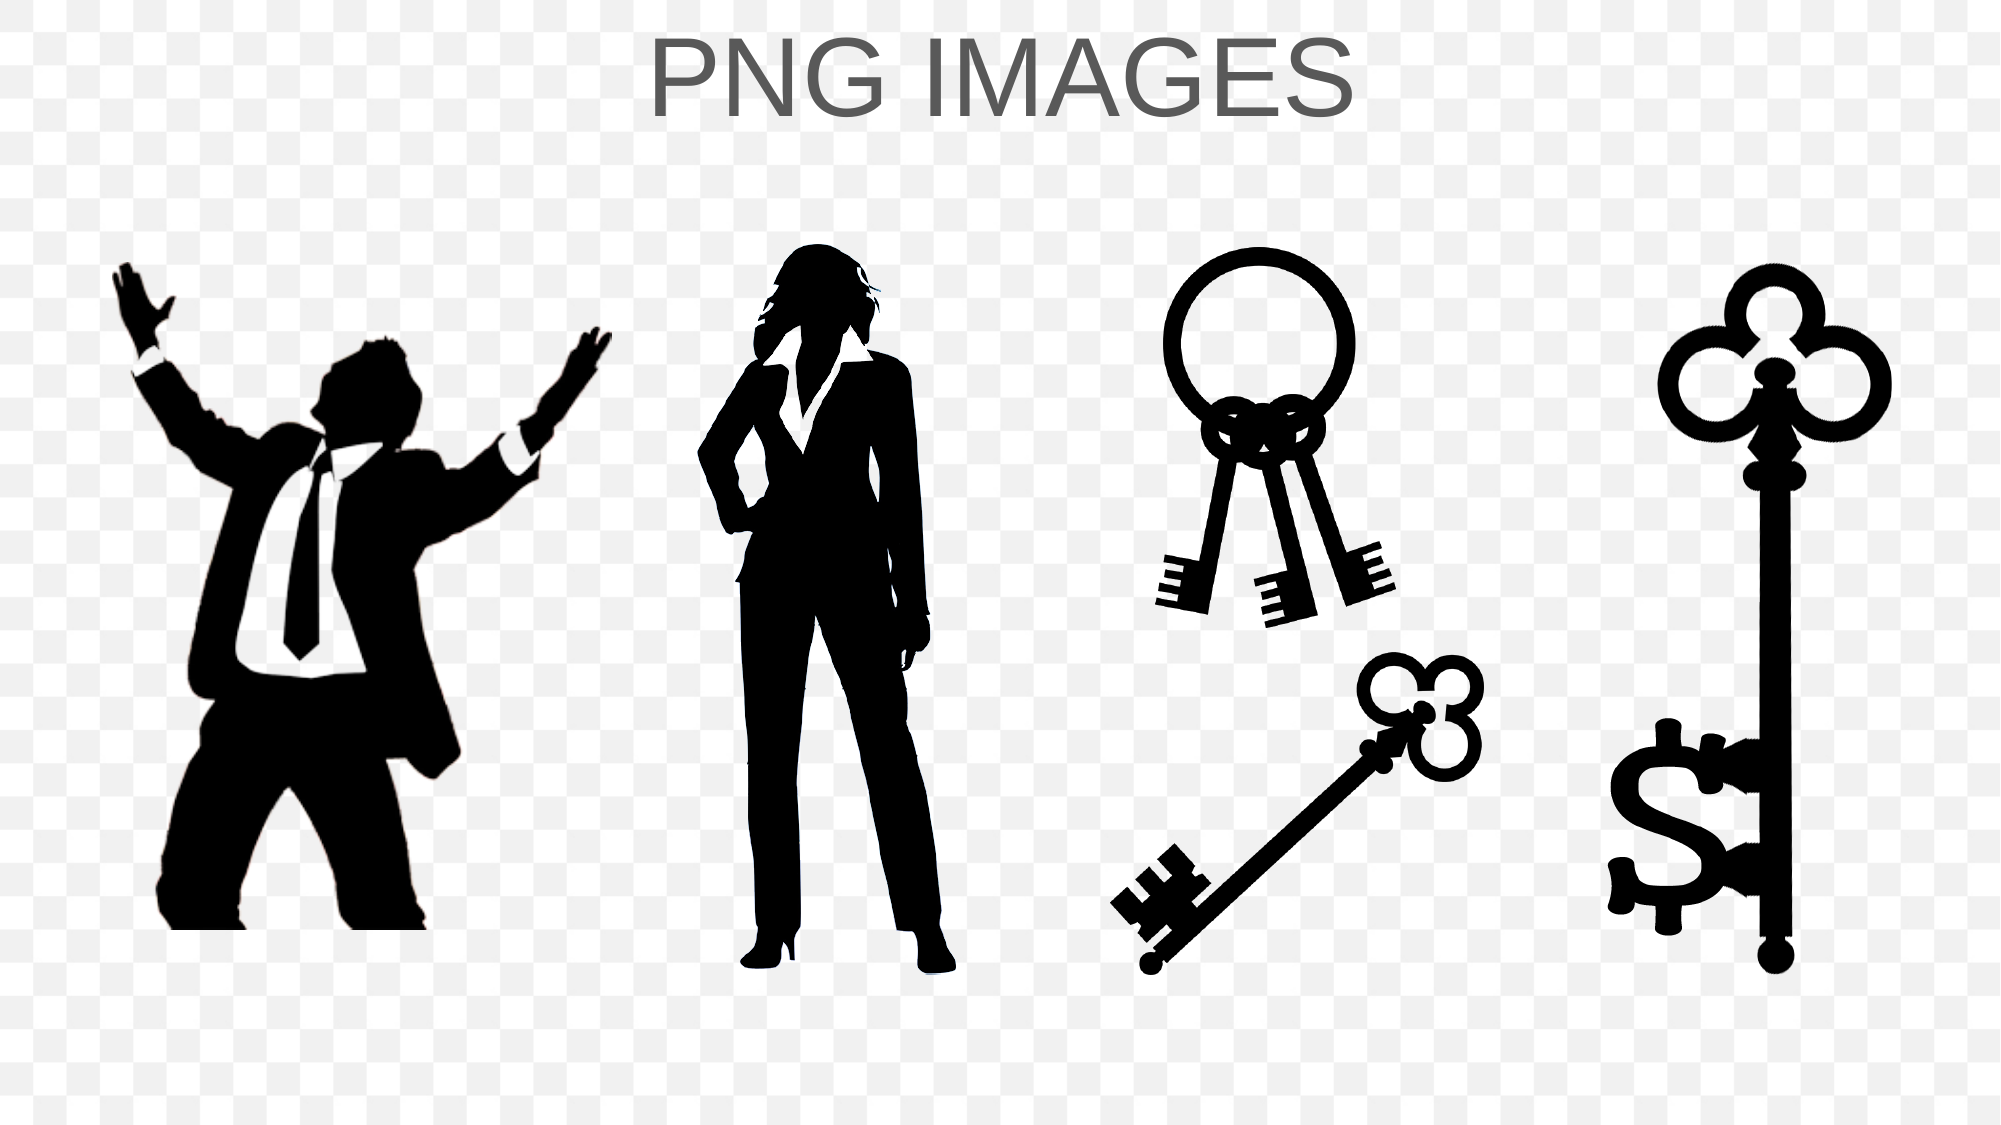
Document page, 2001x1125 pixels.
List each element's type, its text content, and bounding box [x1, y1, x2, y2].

list PNG IMAGES [53, 20, 1952, 140]
picture [0, 0, 2001, 1125]
